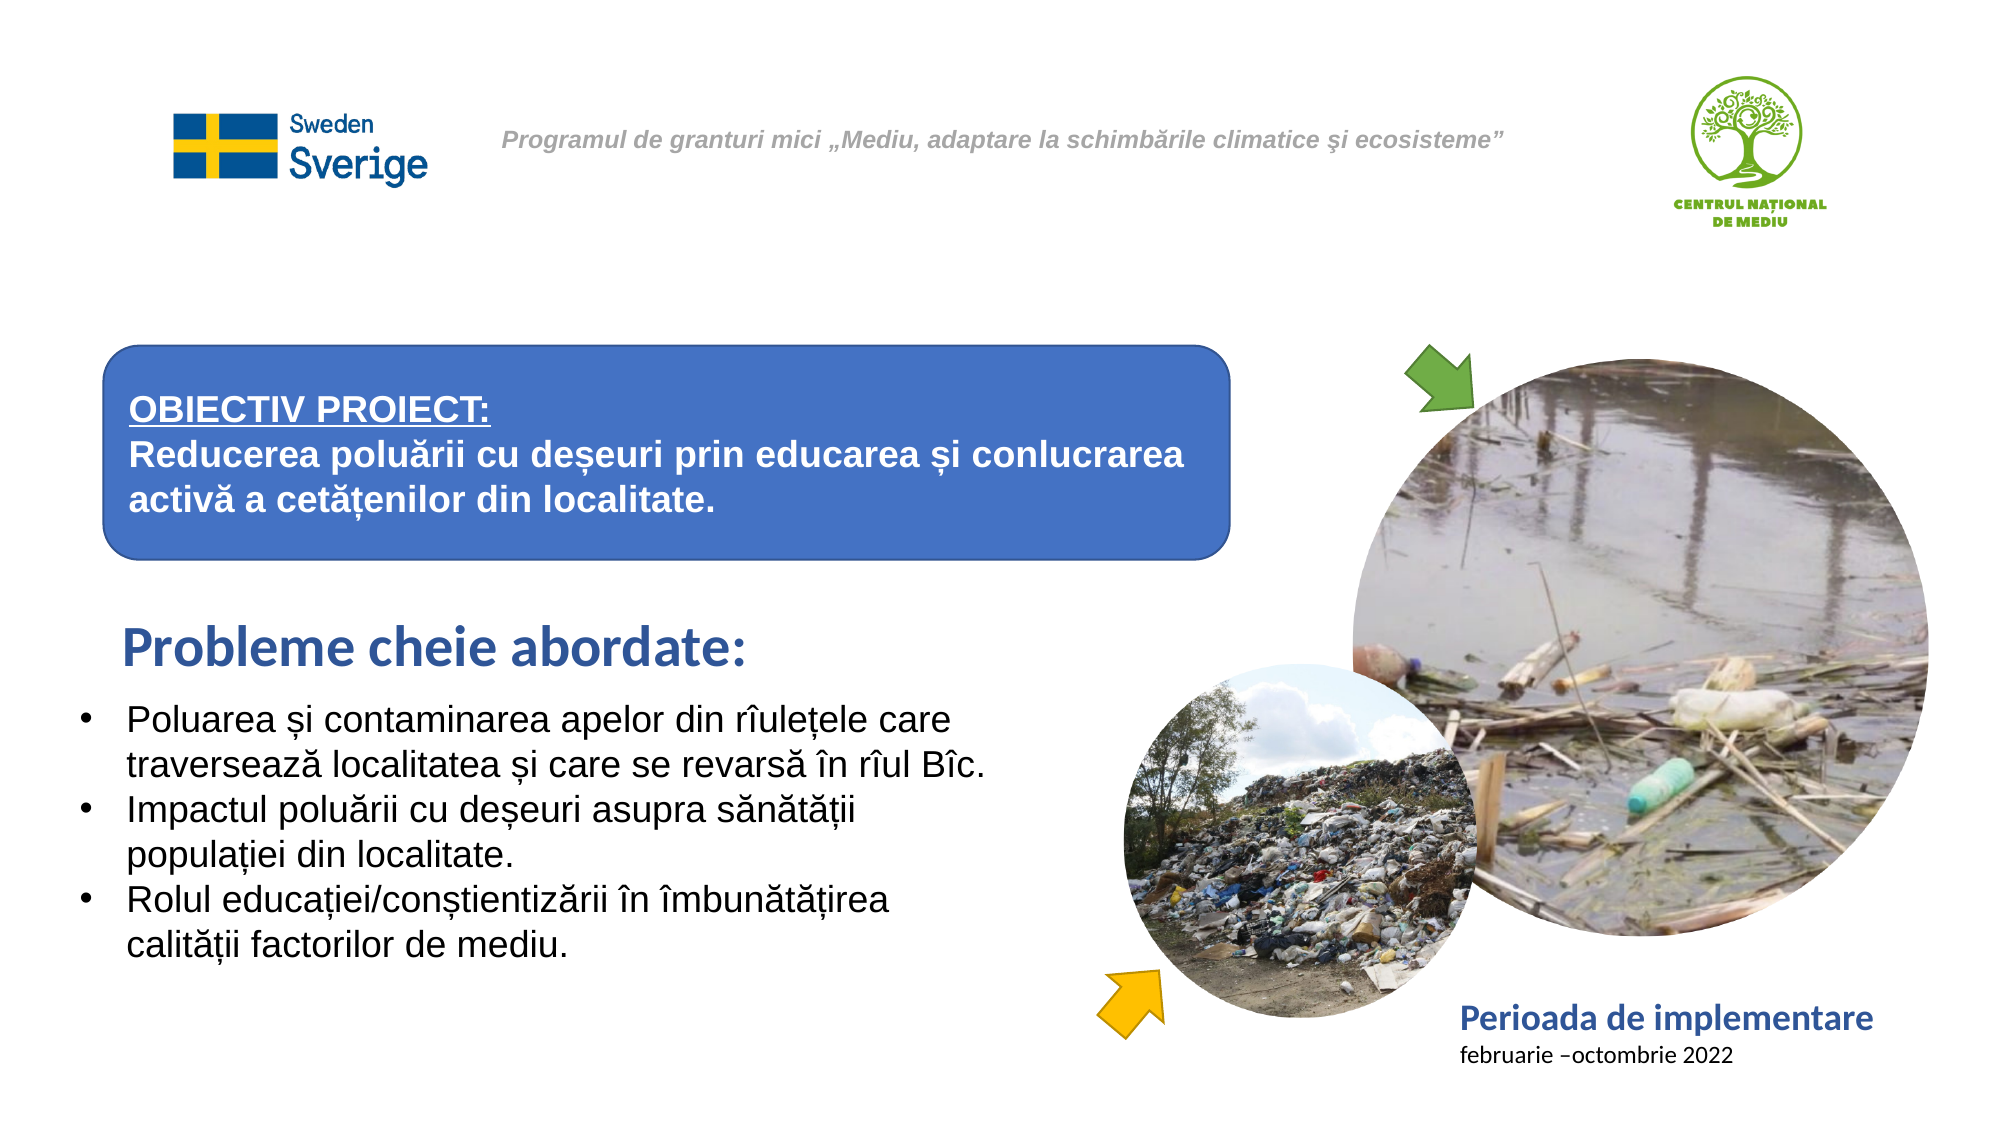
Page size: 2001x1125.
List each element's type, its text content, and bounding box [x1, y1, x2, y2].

text_box Probleme cheie abordate: [107, 600, 762, 685]
picture [168, 77, 433, 224]
picture [1630, 50, 1865, 280]
footer Programul de granturi mici „Mediu, adaptare la schimbările climatice şi ecosisteme” [433, 109, 1625, 169]
picture [1024, 332, 2000, 1040]
text_box Perioada de implementare februarie –octombrie 2022 [1445, 1040, 2000, 1076]
text_box OBIECTIV PROIECT: Reducerea poluării cu deșeuri prin educarea și conlucrarea activă a cetățenilor din localitate. [102, 344, 1024, 561]
text_box Poluarea și contaminarea apelor din rîulețele care traversează localitatea și care se revarsă în rîul Bîc. Impactul poluării cu deșeuri asupra sănătății populației din localitate. Rolul educației/conștientizării în îmbunătățirea calității factorilor de mediu. [64, 687, 1024, 973]
